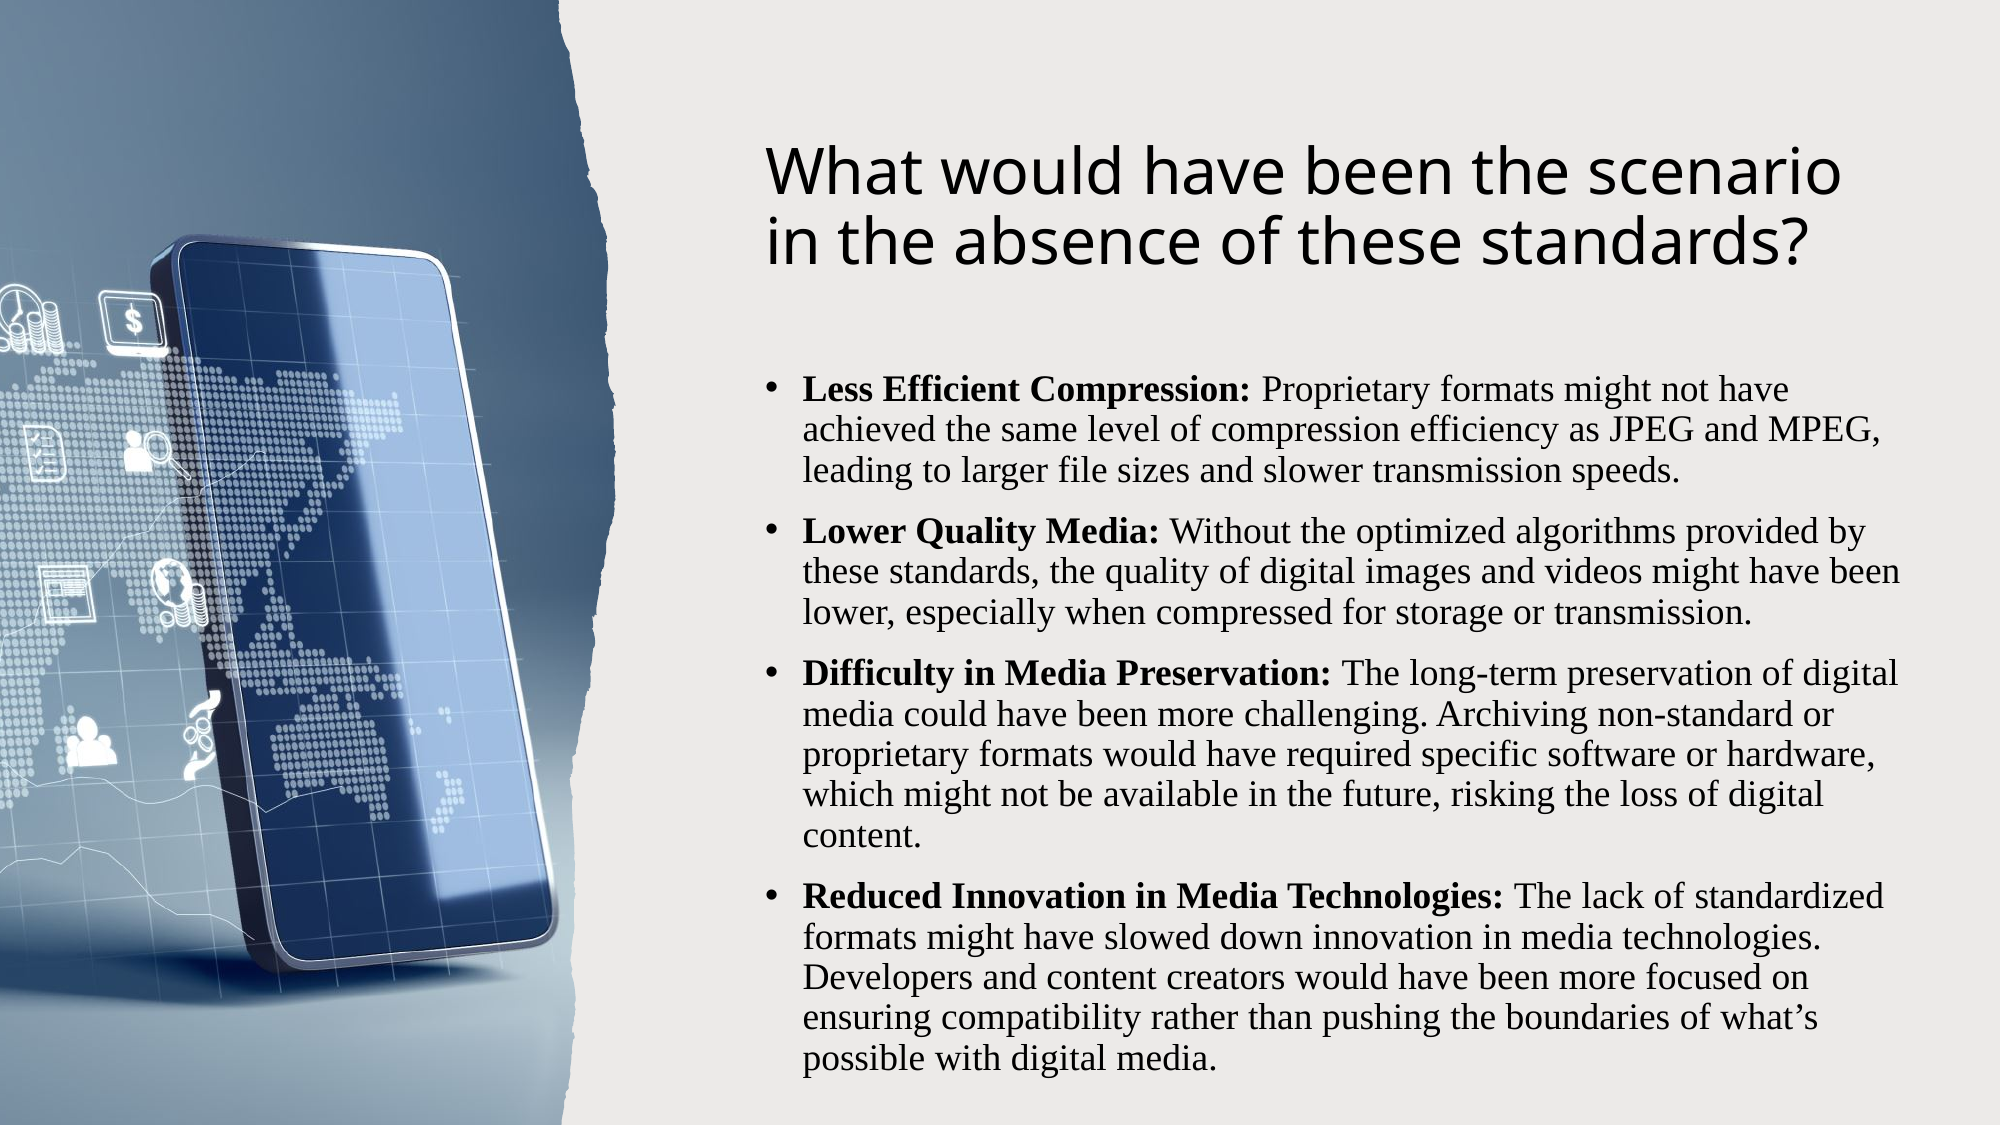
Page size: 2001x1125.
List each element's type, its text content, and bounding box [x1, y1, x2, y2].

picture [0, 0, 617, 1125]
list Less Efficient Compression: Proprietary formats might not have achieved the same level of compression efficiency as JPEG and MPEG, leading to larger file sizes and slower transmission speeds. Lower Quality Media: Without the optimized algorithms provided by these standards, the quality of digital images and videos might have been lower, especially when compressed for storage or transmission. Difficulty in Media Preservation: The long-term preservation of digital media could have been more challenging. Archiving non-standard or proprietary formats would have required specific software or hardware, which might not be available in the future, risking the loss of digital content. Reduced Innovation in Media Technologies: The lack of standardized formats might have slowed down innovation in media technologies. Developers and content creators would have been more focused on ensuring compatibility rather than pushing the boundaries of what’s possible with digital media. [750, 361, 1926, 1088]
title What would have been the scenario in the absence of these standards? [750, 98, 1863, 319]
text_box [617, 0, 2000, 1125]
